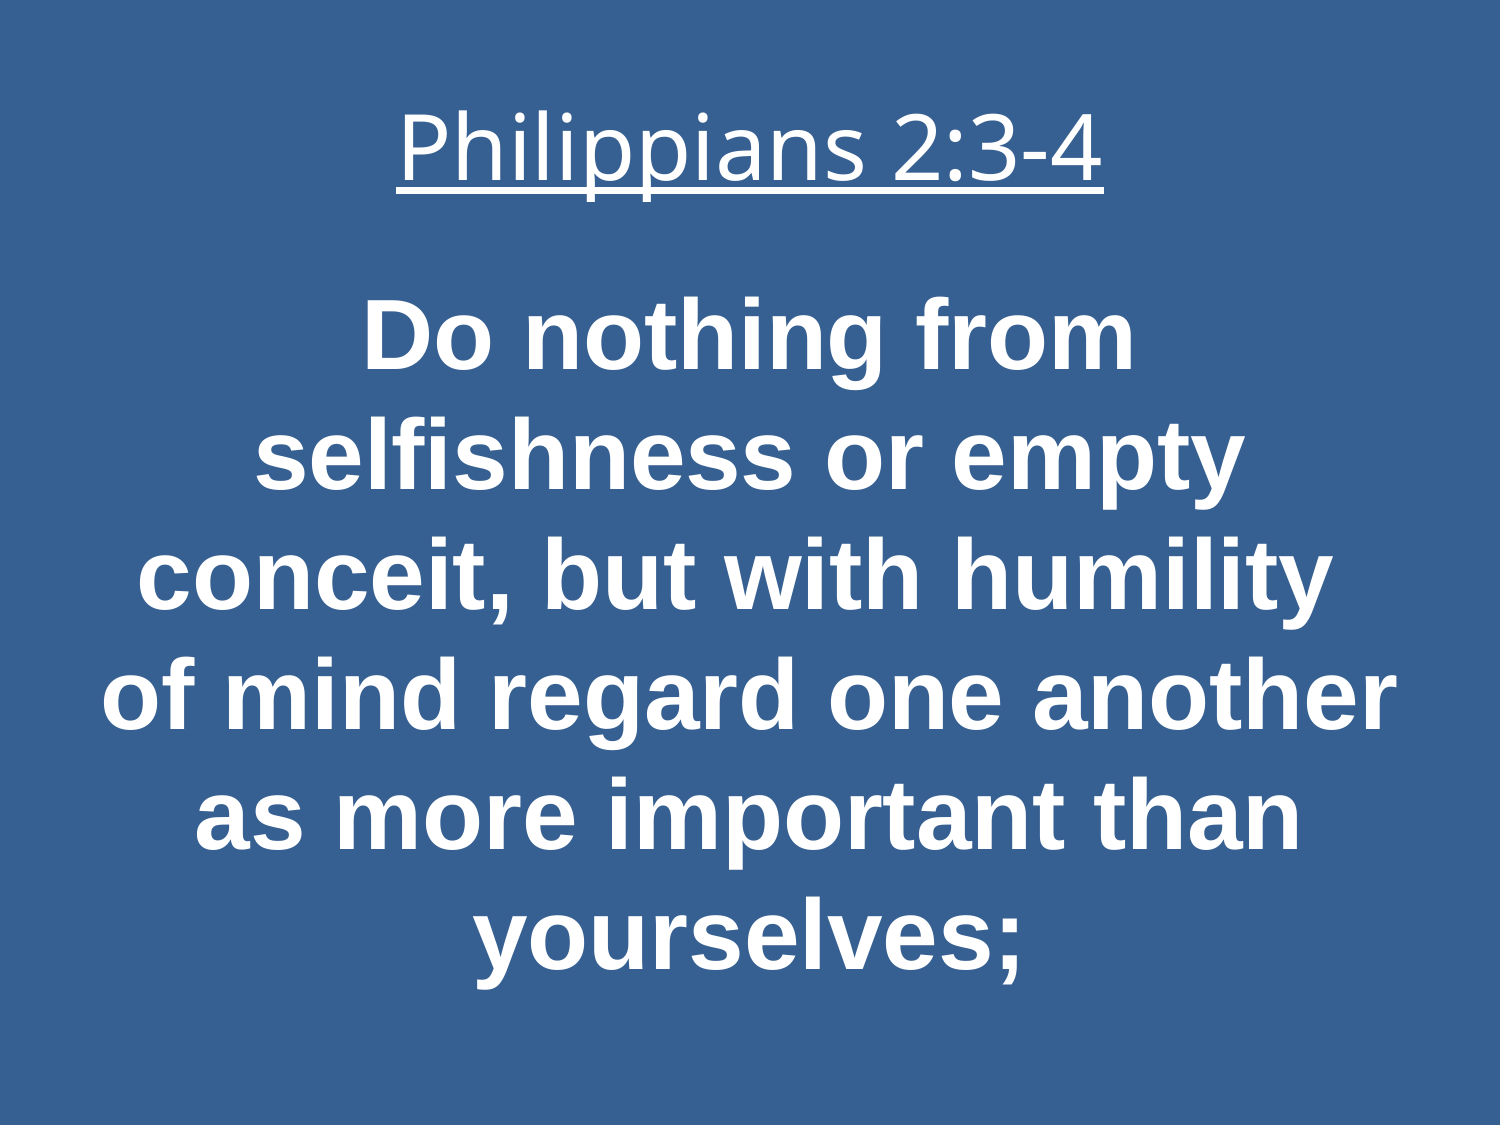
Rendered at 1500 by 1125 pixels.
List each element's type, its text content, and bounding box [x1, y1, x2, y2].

title Philippians 2:3-4 [112, 87, 1388, 200]
subtitle Do nothing from selfishness or empty conceit, but with humility of mind regard one another as more important than yourselves; [62, 262, 1438, 1125]
